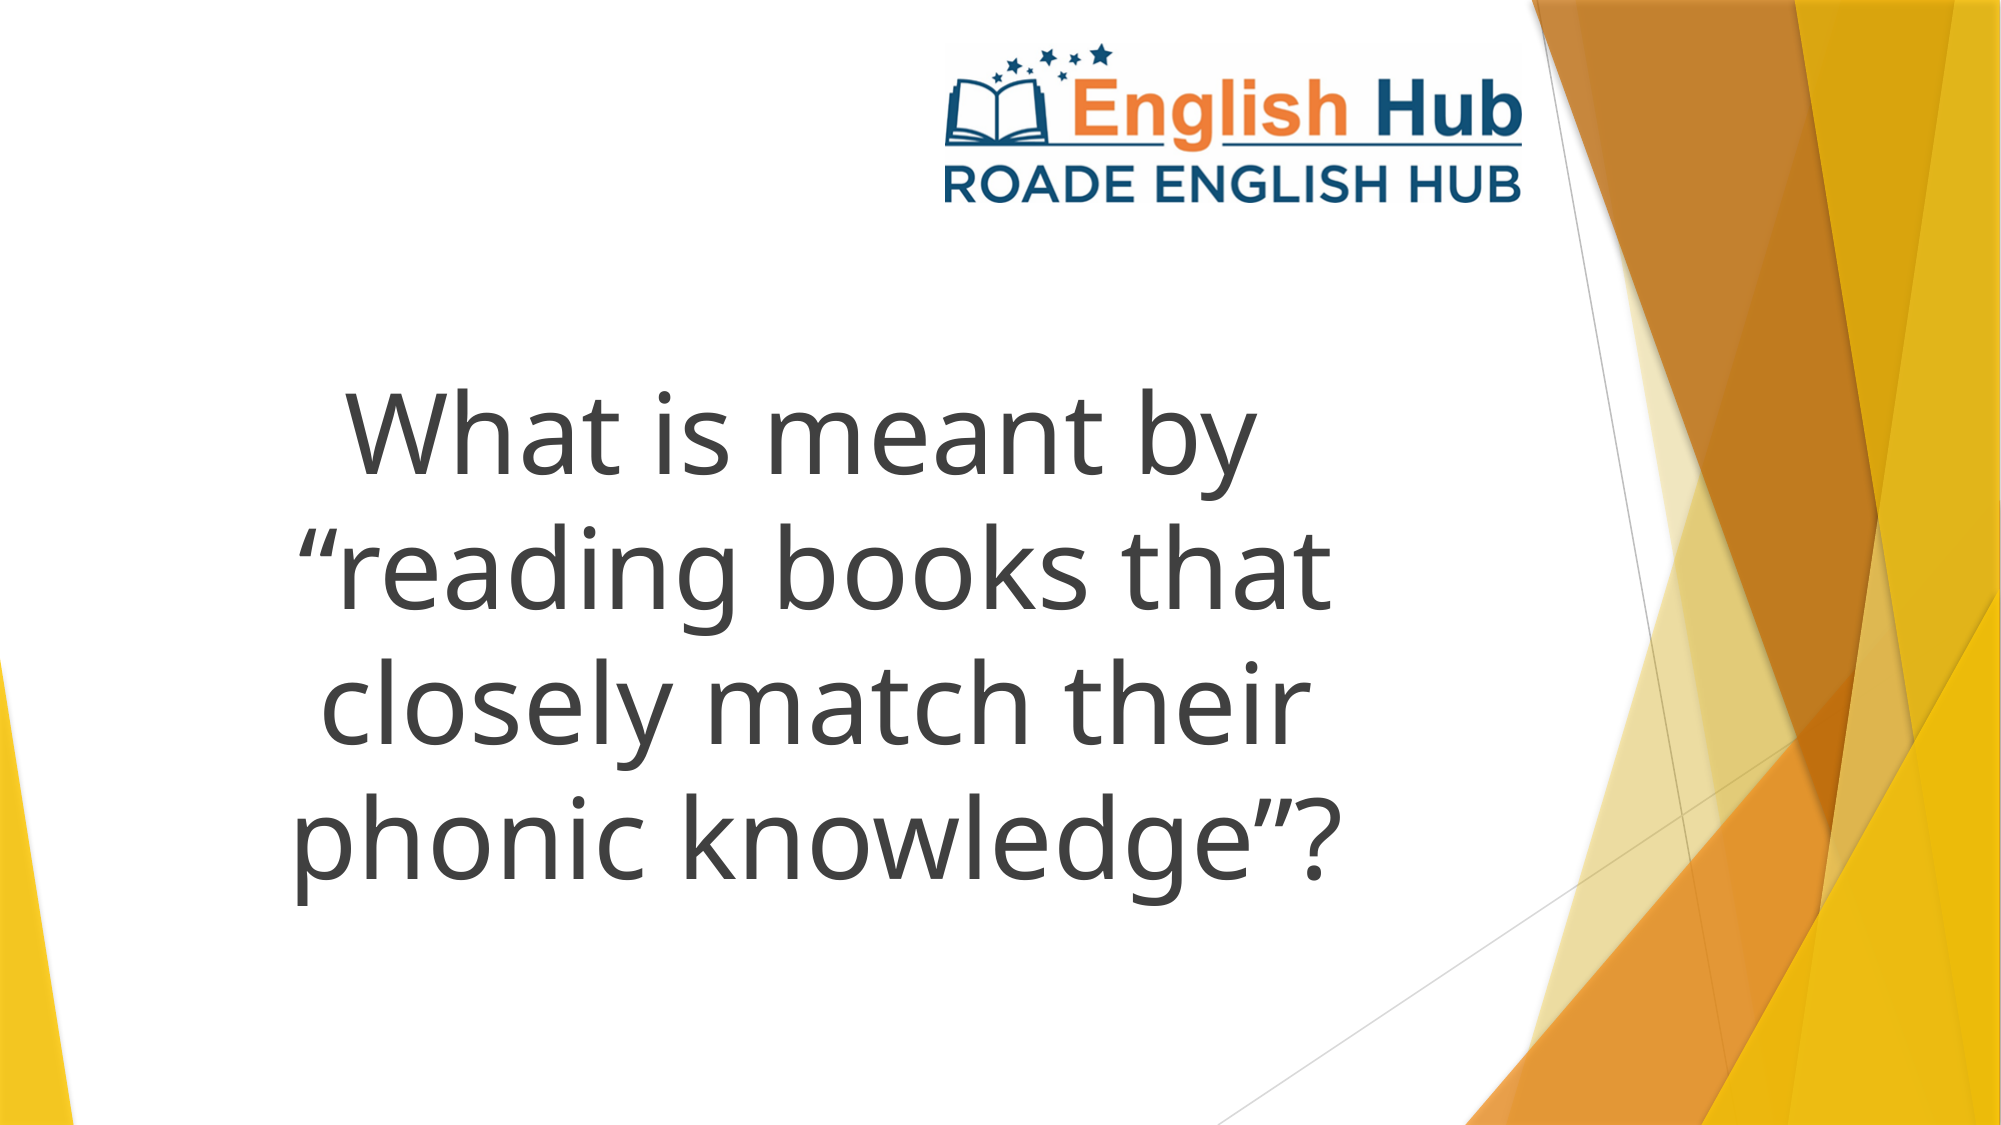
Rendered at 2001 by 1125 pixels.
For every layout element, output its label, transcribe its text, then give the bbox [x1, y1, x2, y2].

list What is meant by “reading books that closely match their phonic knowledge”? [111, 354, 1522, 992]
picture [944, 43, 1522, 204]
